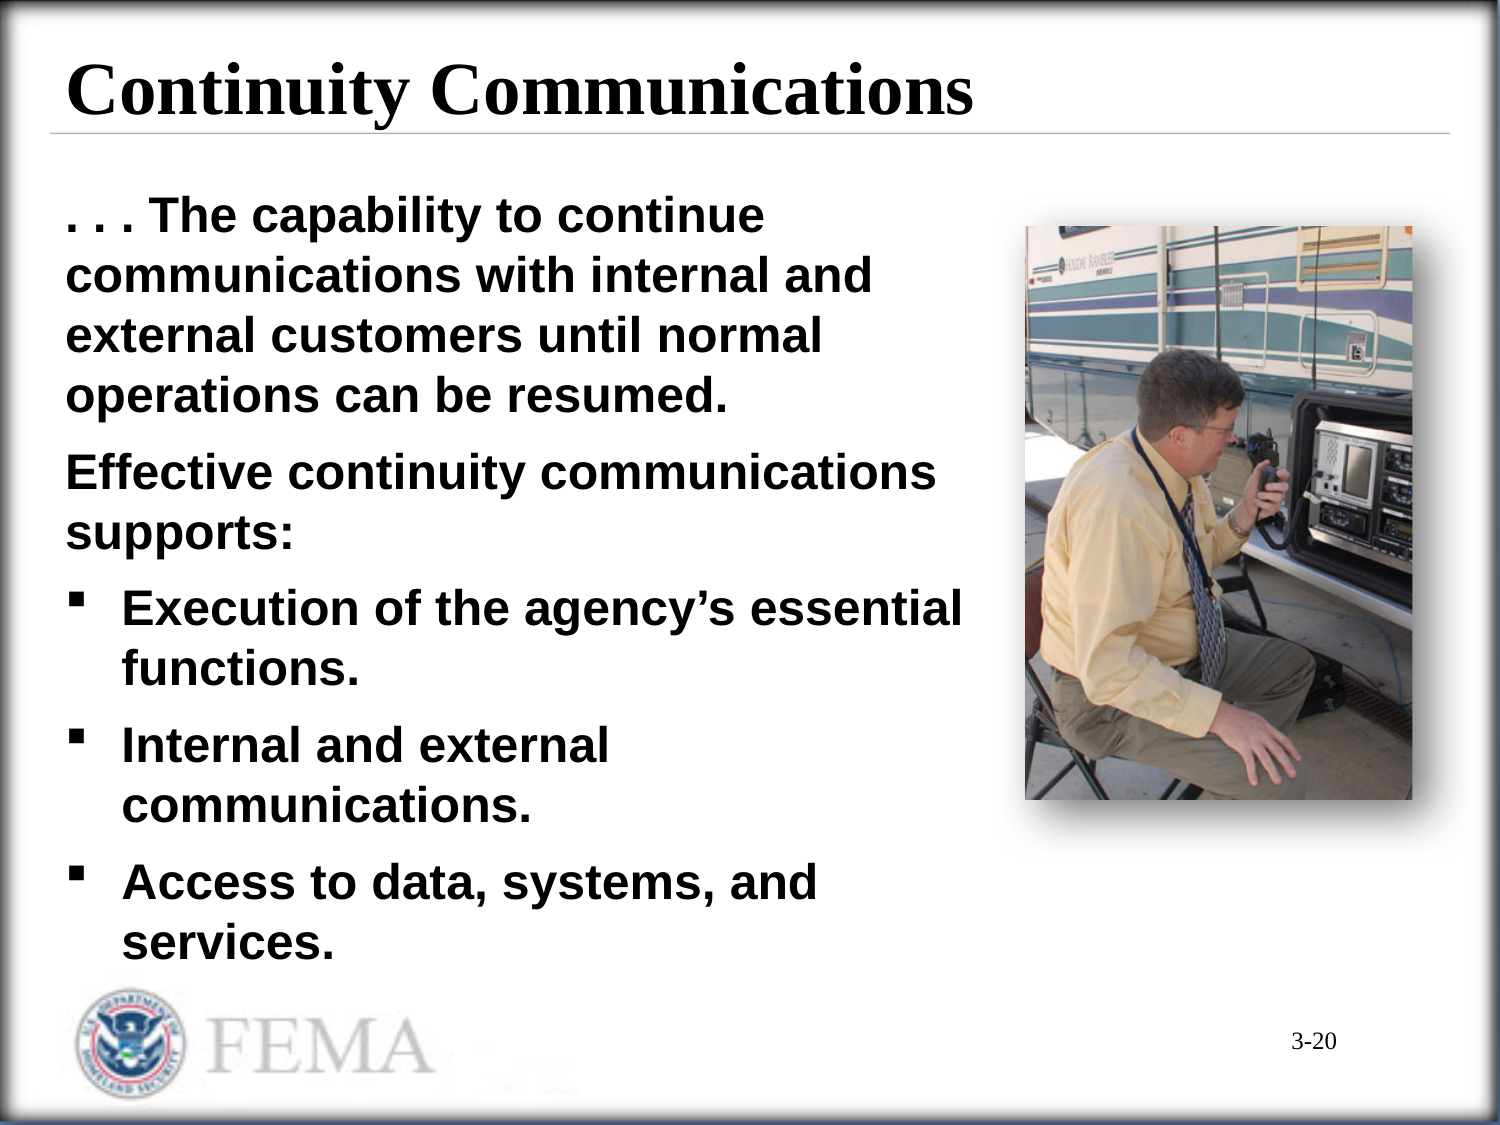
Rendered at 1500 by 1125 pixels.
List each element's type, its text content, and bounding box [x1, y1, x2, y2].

list . . . The capability to continue communications with internal and external customers until normal operations can be resumed. Effective continuity communications supports: Execution of the agency’s essential functions. Internal and external communications. Access to data, systems, and services. [50, 174, 1013, 963]
title Continuity Communications [50, 45, 1450, 125]
picture [0, 0, 1500, 1125]
text_box 3-20 [1276, 1017, 1415, 1062]
